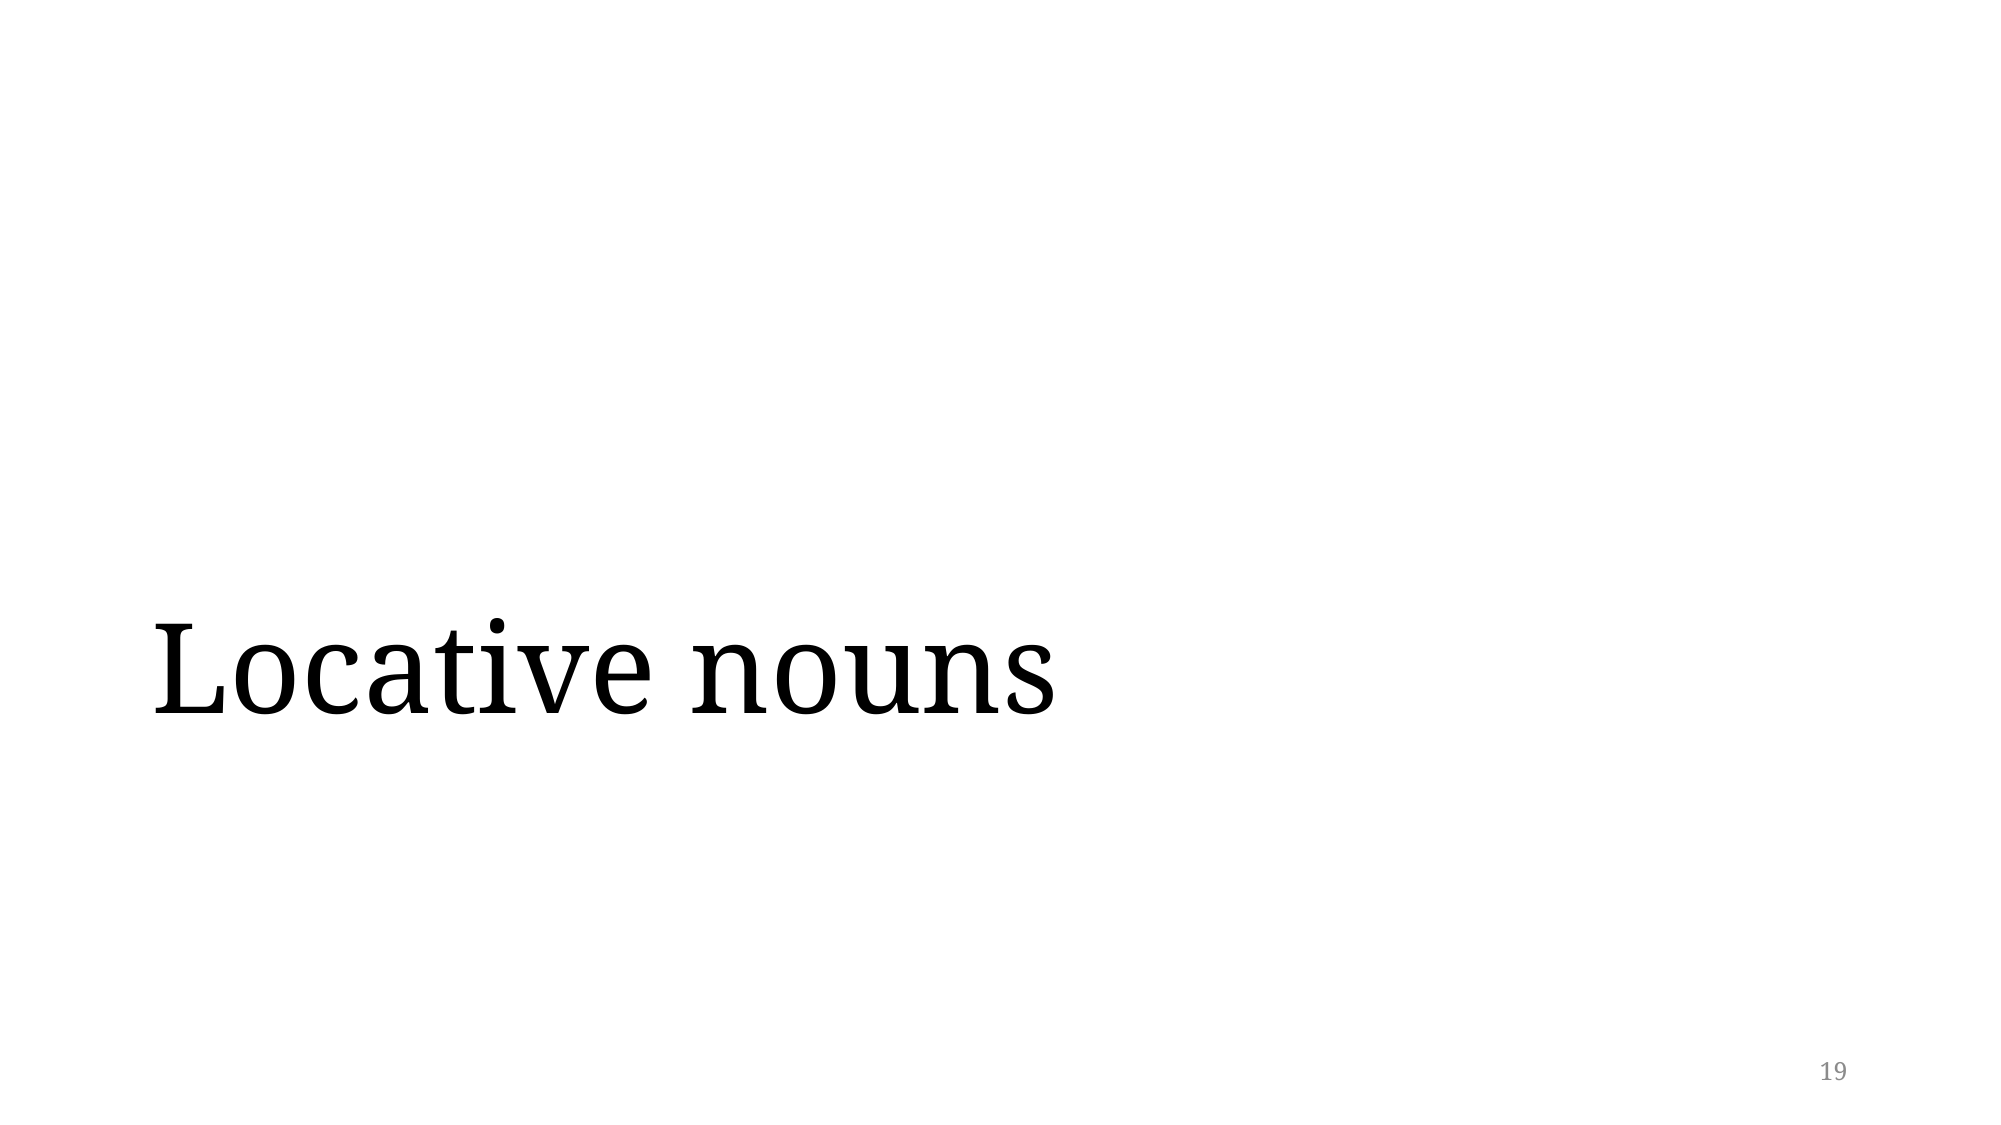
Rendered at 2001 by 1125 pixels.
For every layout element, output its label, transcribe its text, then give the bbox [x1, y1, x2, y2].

slide_number 19 [1412, 1042, 1863, 1103]
title Locative nouns [136, 280, 1862, 749]
